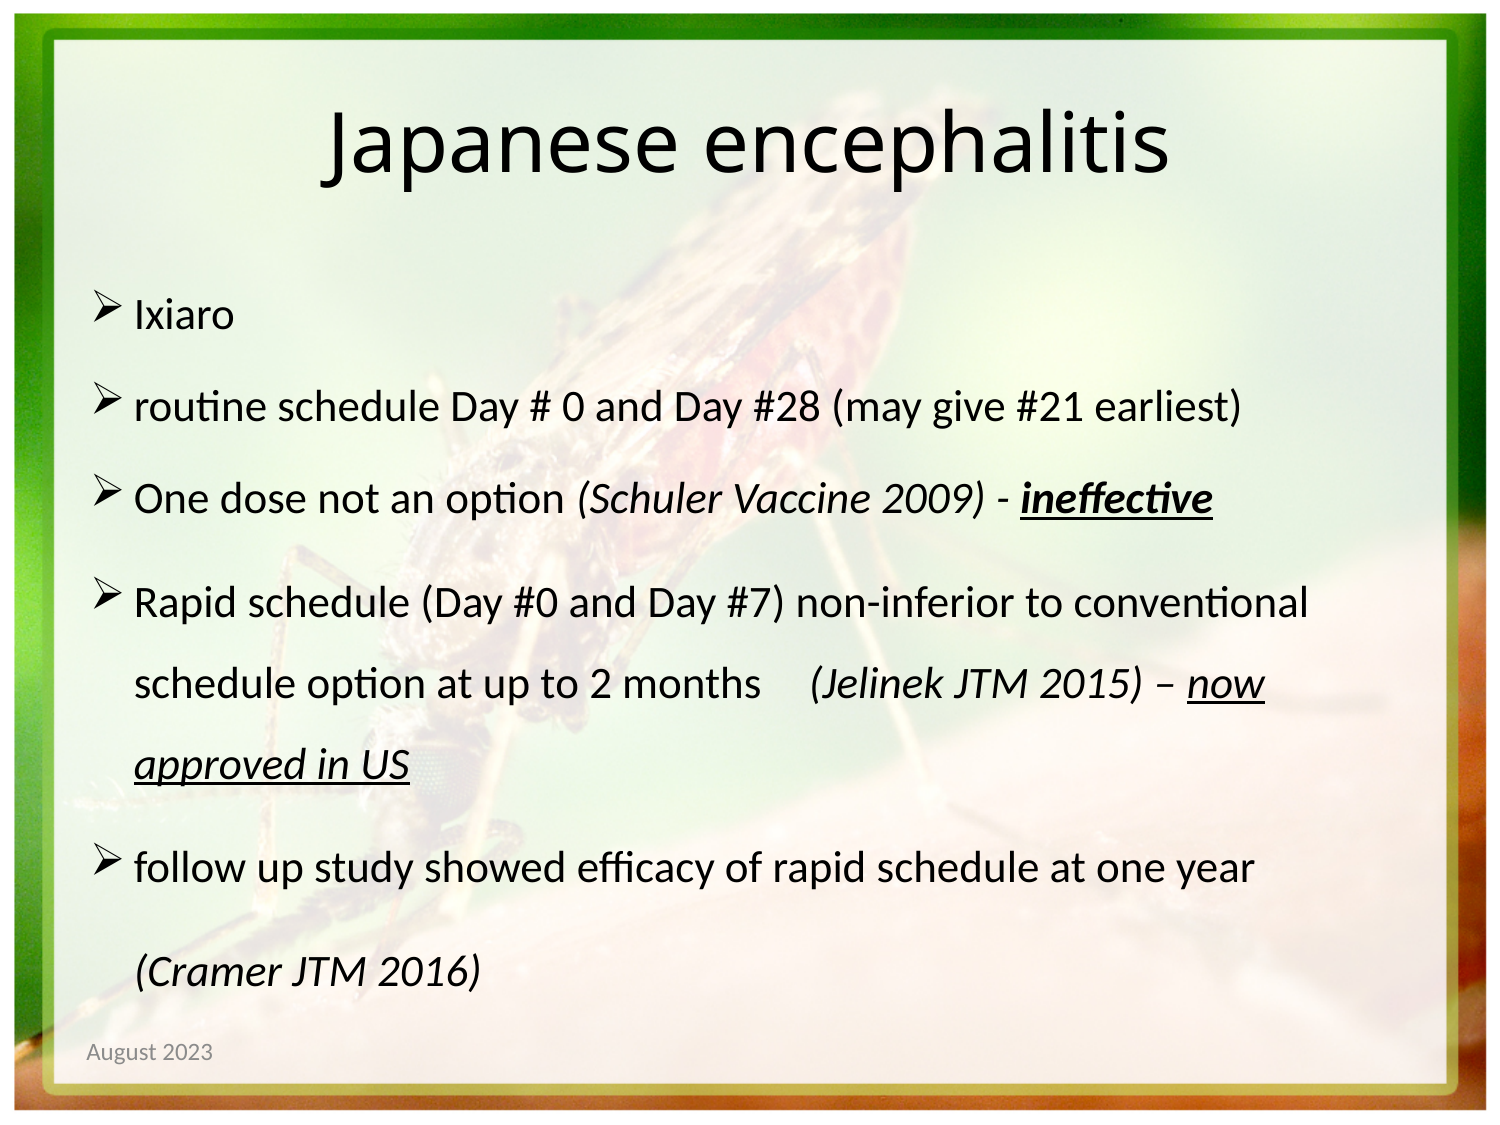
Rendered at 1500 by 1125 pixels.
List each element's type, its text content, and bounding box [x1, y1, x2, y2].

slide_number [62, 1020, 238, 1081]
picture [0, 0, 1500, 1125]
title Japanese encephalitis [74, 44, 1426, 233]
list Ixiaro routine schedule Day # 0 and Day #28 (may give #21 earliest) One dose not an option (Schuler Vaccine 2009) - ineffective Rapid schedule (Day #0 and Day #7) non-inferior to conventional schedule option at up to 2 months (Jelinek JTM 2015) – now approved in US follow up study showed efficacy of rapid schedule at one year (Cramer JTM 2016) [74, 249, 1426, 1006]
